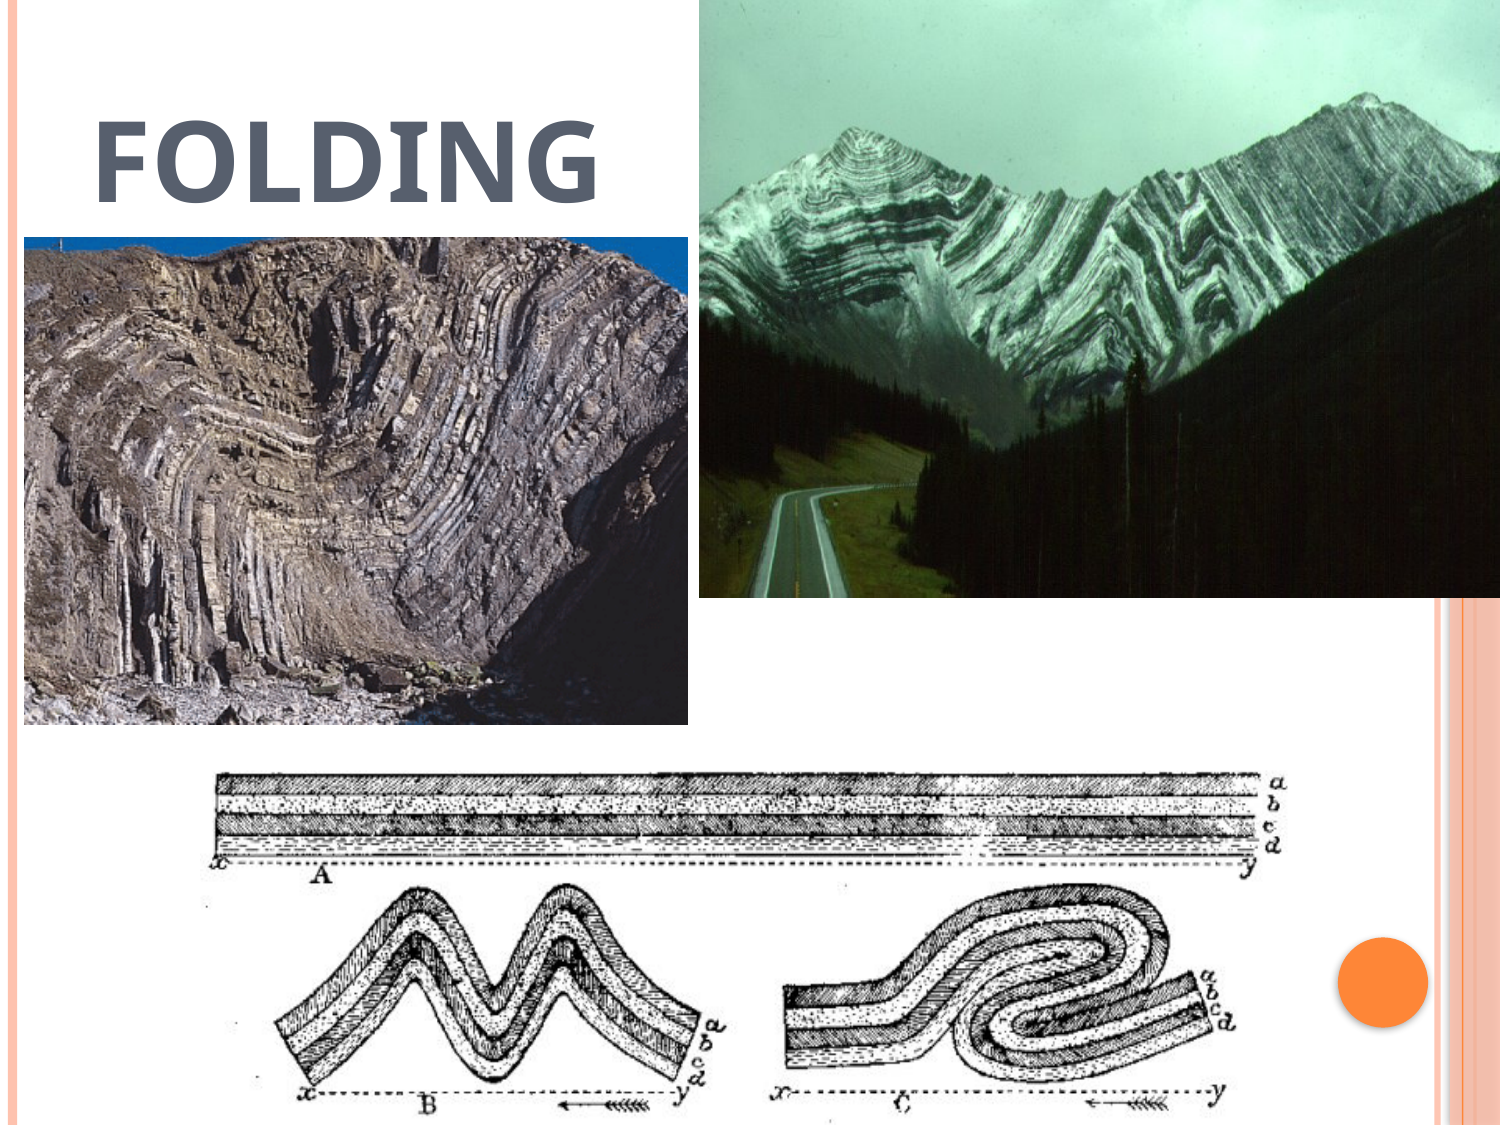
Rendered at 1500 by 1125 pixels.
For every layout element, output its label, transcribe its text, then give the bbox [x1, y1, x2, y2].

title Folding [75, 45, 693, 233]
picture [24, 236, 688, 725]
picture [199, 743, 1295, 1125]
picture [699, 0, 1500, 598]
